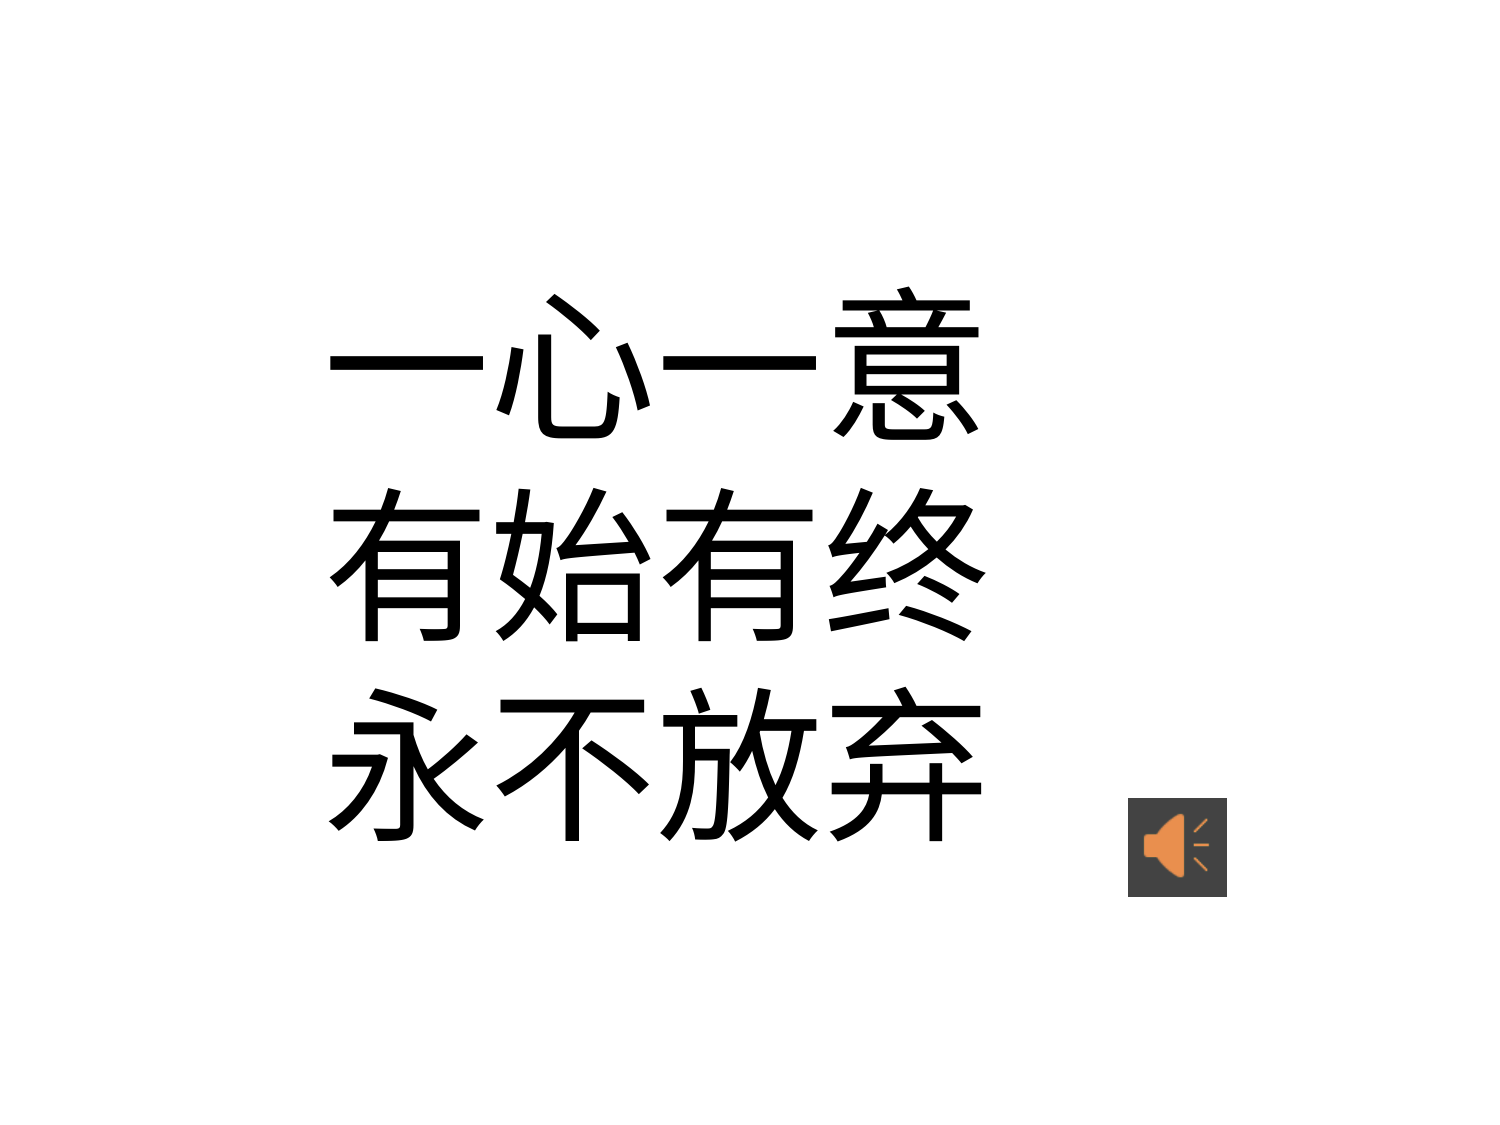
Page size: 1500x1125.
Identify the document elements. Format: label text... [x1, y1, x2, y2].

picture [1126, 796, 1229, 899]
text_box 一心一意 有始有终 永不放弃 [308, 54, 1192, 1070]
